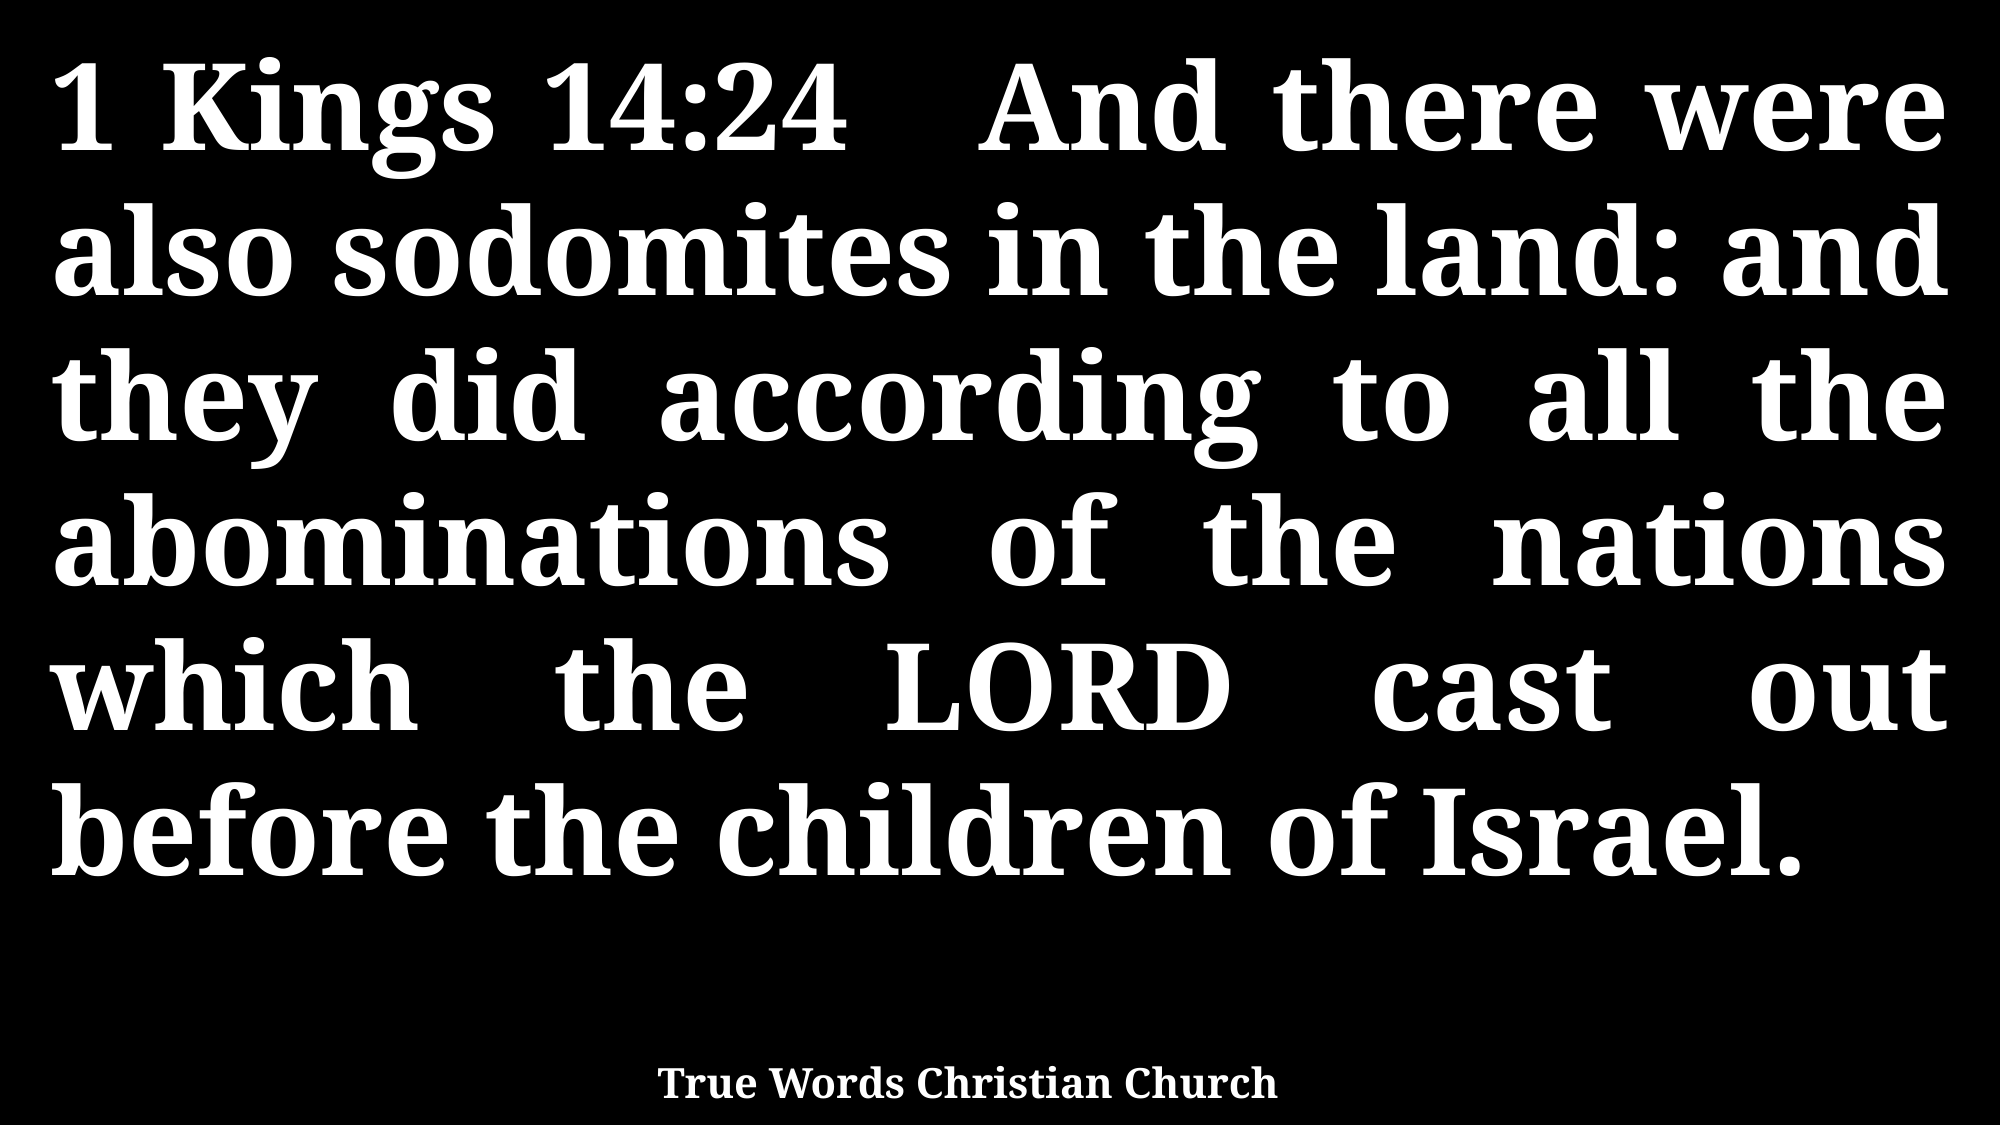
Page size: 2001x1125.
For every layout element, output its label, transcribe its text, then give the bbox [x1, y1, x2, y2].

text_box 1 Kings 14:24 And there were also sodomites in the land: and they did according to all the abominations of the nations which the LORD cast out before the children of Israel. [35, 22, 1965, 908]
text_box True Words Christian Church [642, 1049, 1294, 1114]
